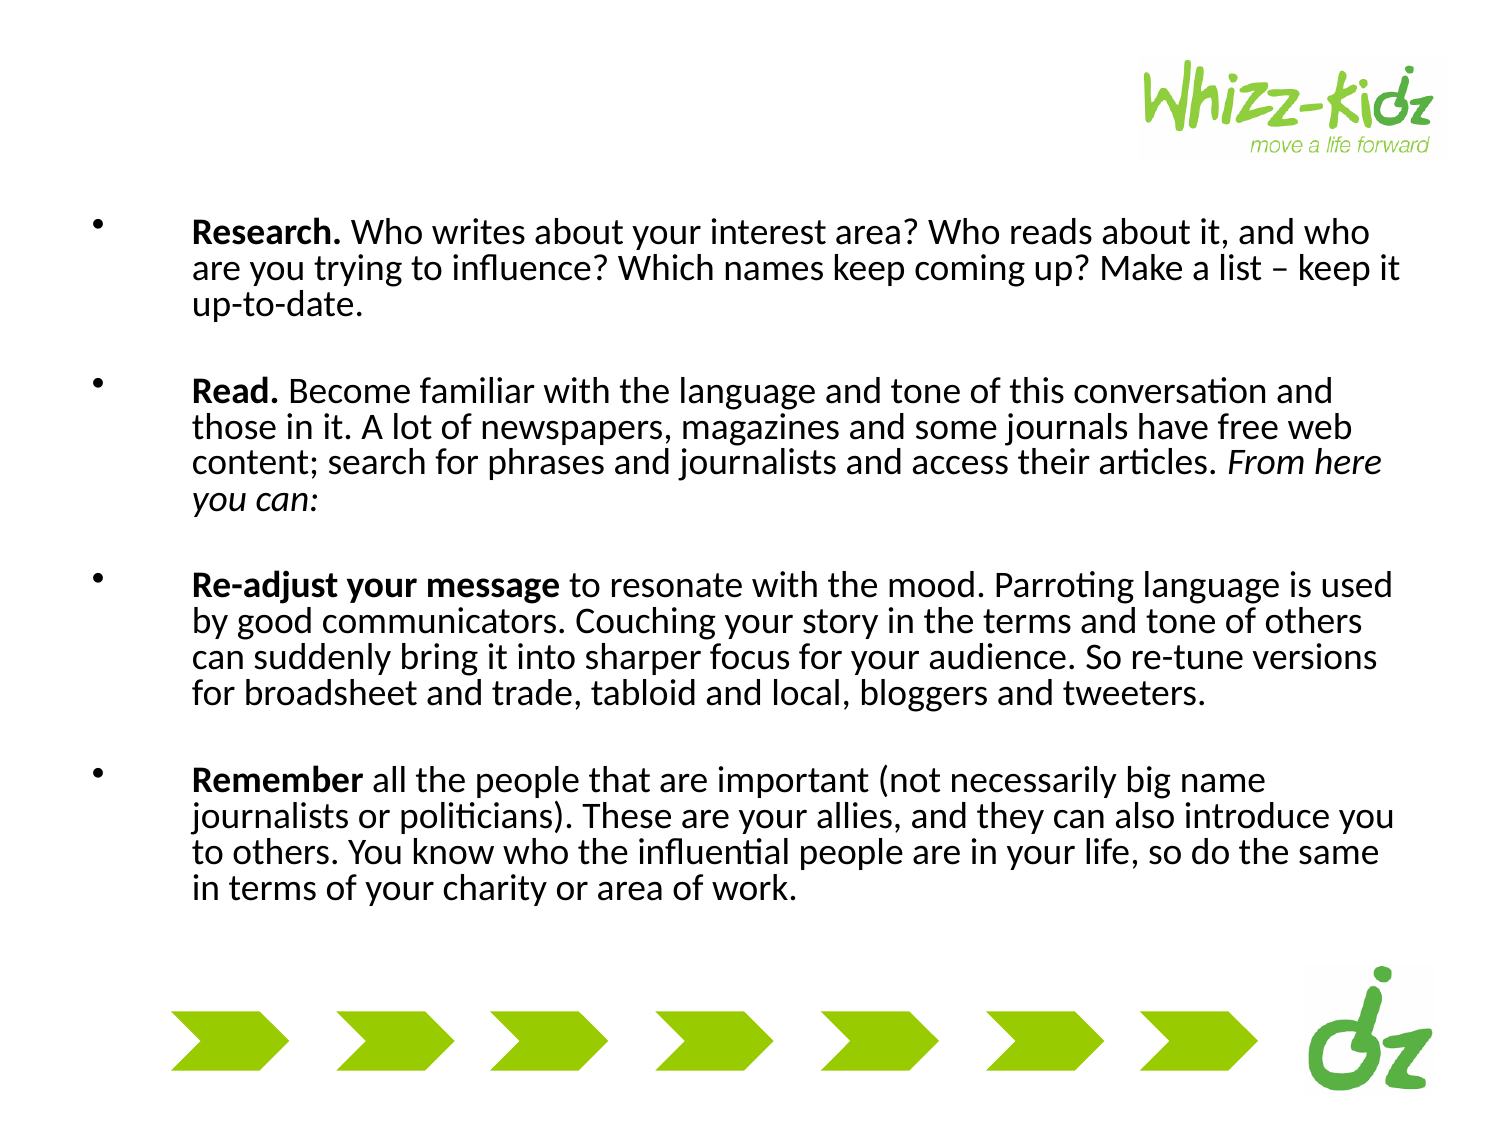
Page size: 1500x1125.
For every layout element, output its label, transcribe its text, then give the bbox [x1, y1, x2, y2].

picture [1305, 964, 1435, 1094]
picture [1139, 54, 1447, 162]
list Research. Who writes about your interest area? Who reads about it, and who are you trying to influence? Which names keep coming up? Make a list – keep it up-to-date. Read. Become familiar with the language and tone of this conversation and those in it. A lot of newspapers, magazines and some journals have free web content; search for phrases and journalists and access their articles. From here you can: Re-adjust your message to resonate with the mood. Parroting language is used by good communicators. Couching your story in the terms and tone of others can suddenly bring it into sharper focus for your audience. So re-tune versions for broadsheet and trade, tabloid and local, bloggers and tweeters. Remember all the people that are important (not necessarily big name journalists or politicians). These are your allies, and they can also introduce you to others. You know who the influential people are in your life, so do the same in terms of your charity or area of work. [76, 208, 1427, 951]
